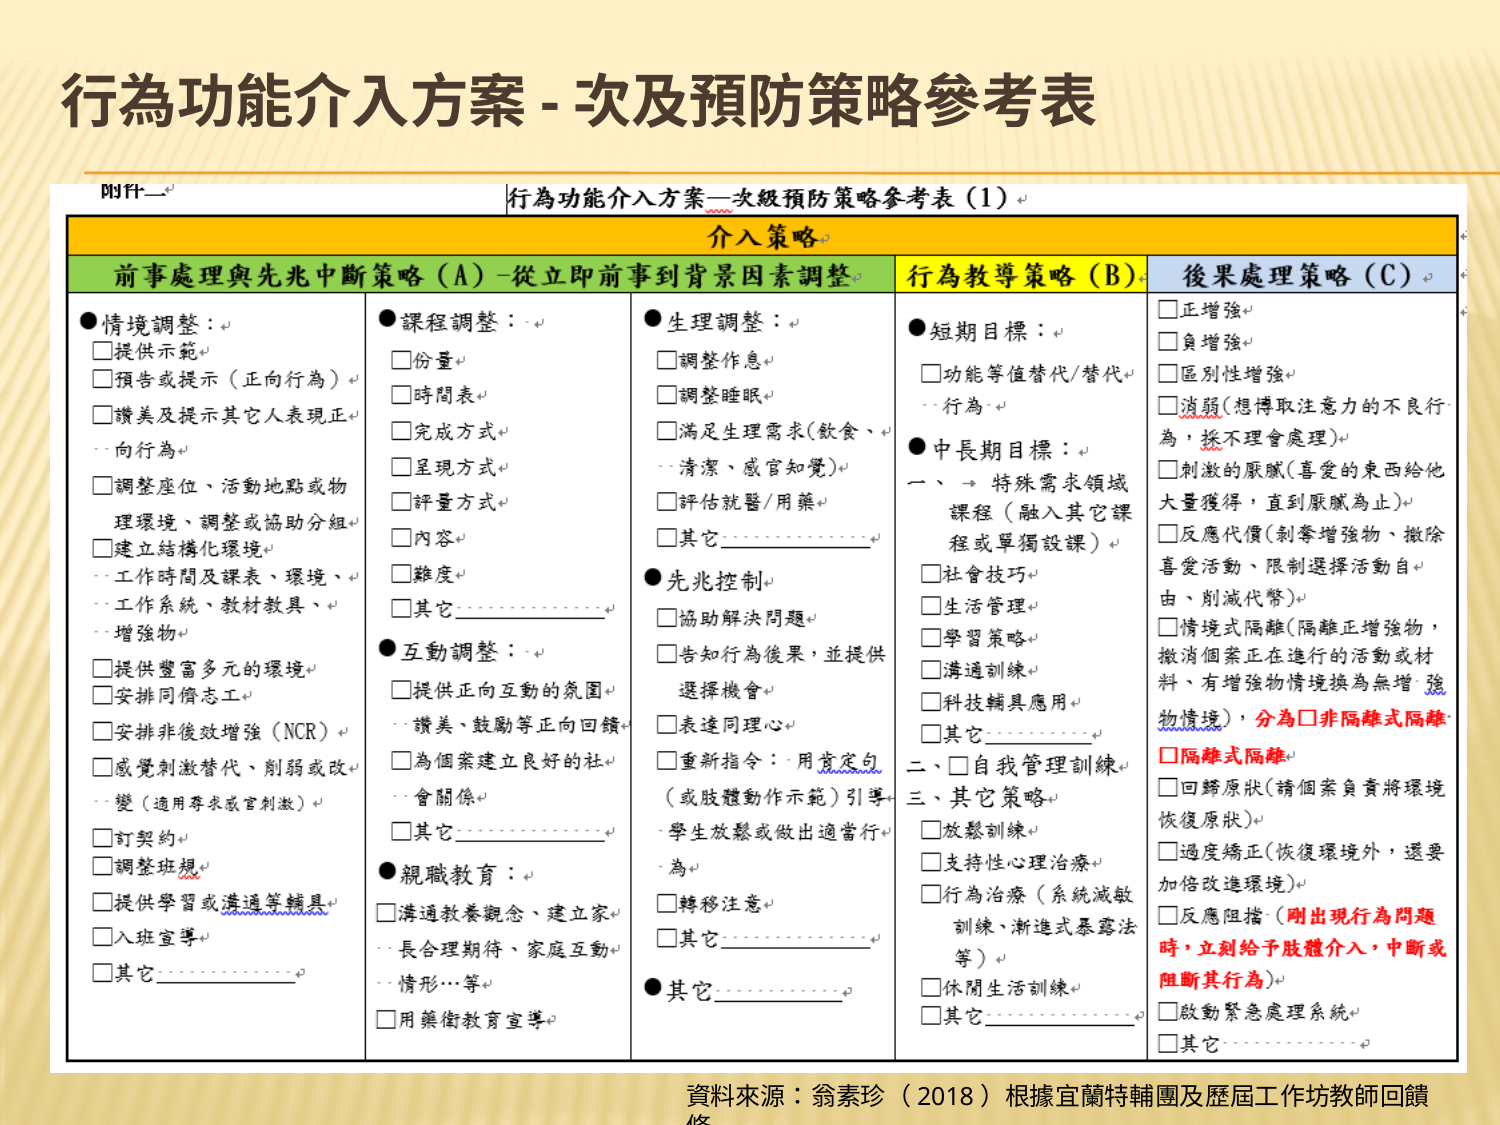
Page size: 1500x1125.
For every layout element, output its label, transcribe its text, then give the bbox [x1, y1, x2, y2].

text_box 資料來源：翁素珍（2018）根據宜蘭特輔團及歷屆工作坊教師回饋修 [671, 1088, 1467, 1125]
title 行為功能介入方案-次及預防策略參考表 [45, 30, 1471, 169]
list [49, 184, 1468, 1074]
